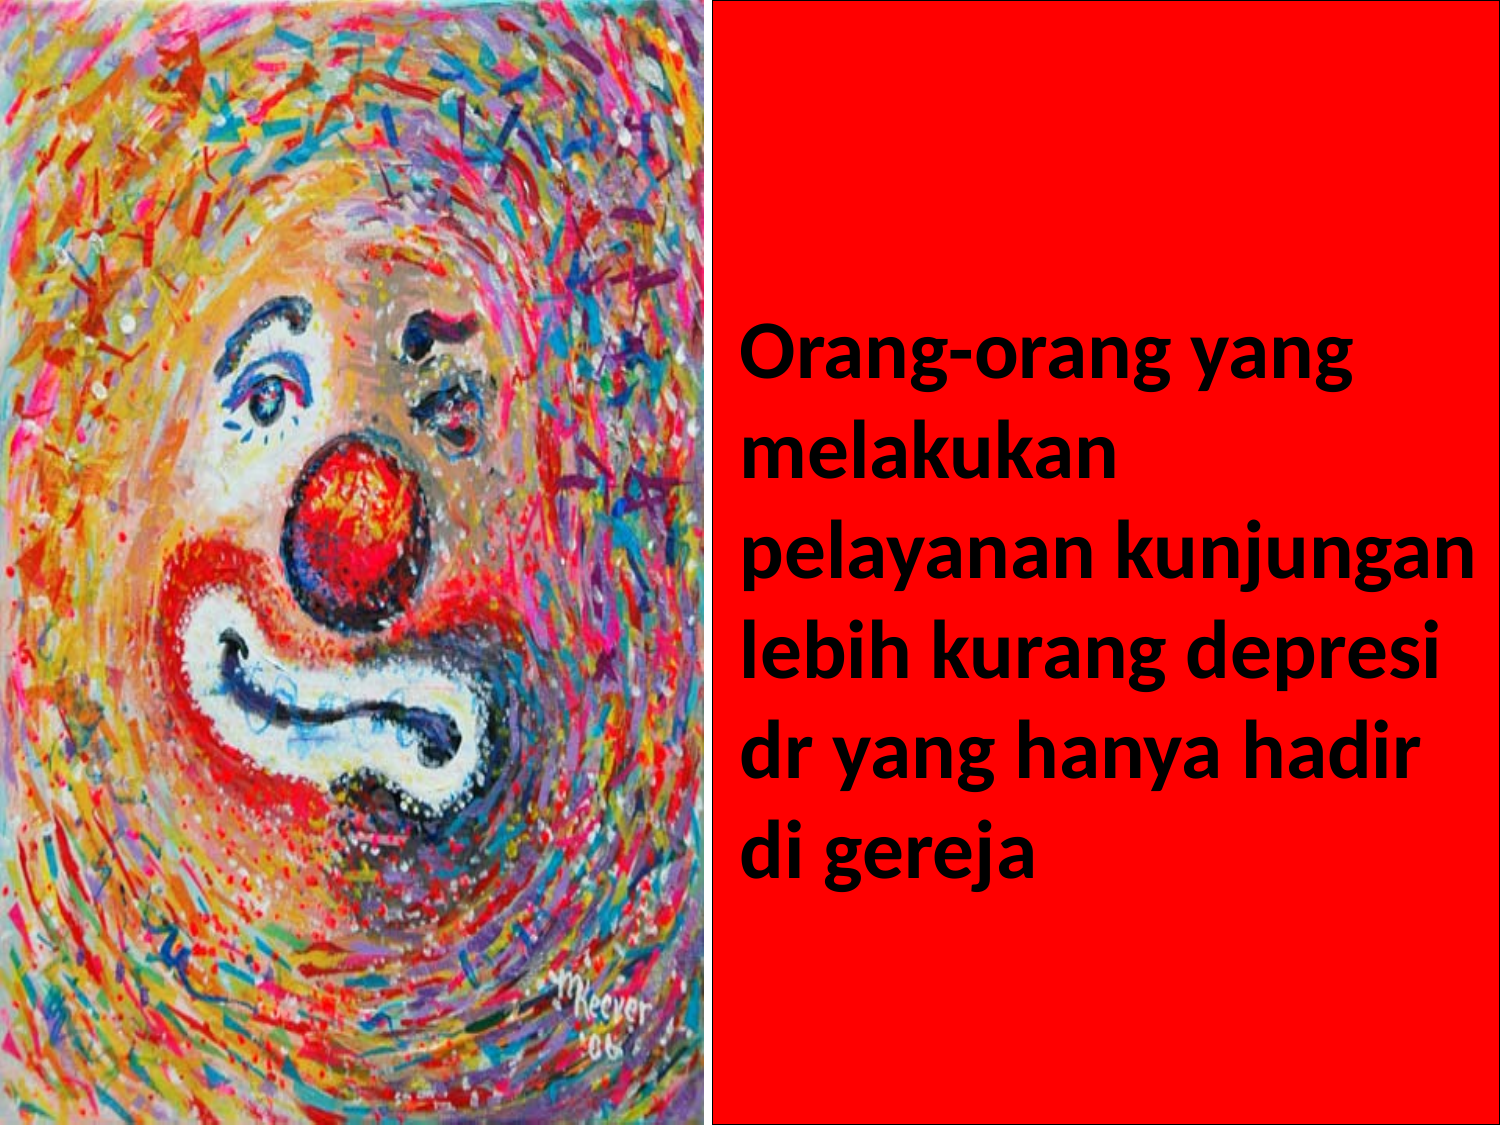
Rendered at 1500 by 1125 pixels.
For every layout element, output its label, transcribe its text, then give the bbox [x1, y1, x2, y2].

text_box Orang-orang yang melakukan pelayanan kunjungan lebih kurang depresi dr yang hanya hadir di gereja [725, 287, 1500, 1030]
picture [0, 0, 704, 1125]
text_box [712, 0, 1500, 1125]
